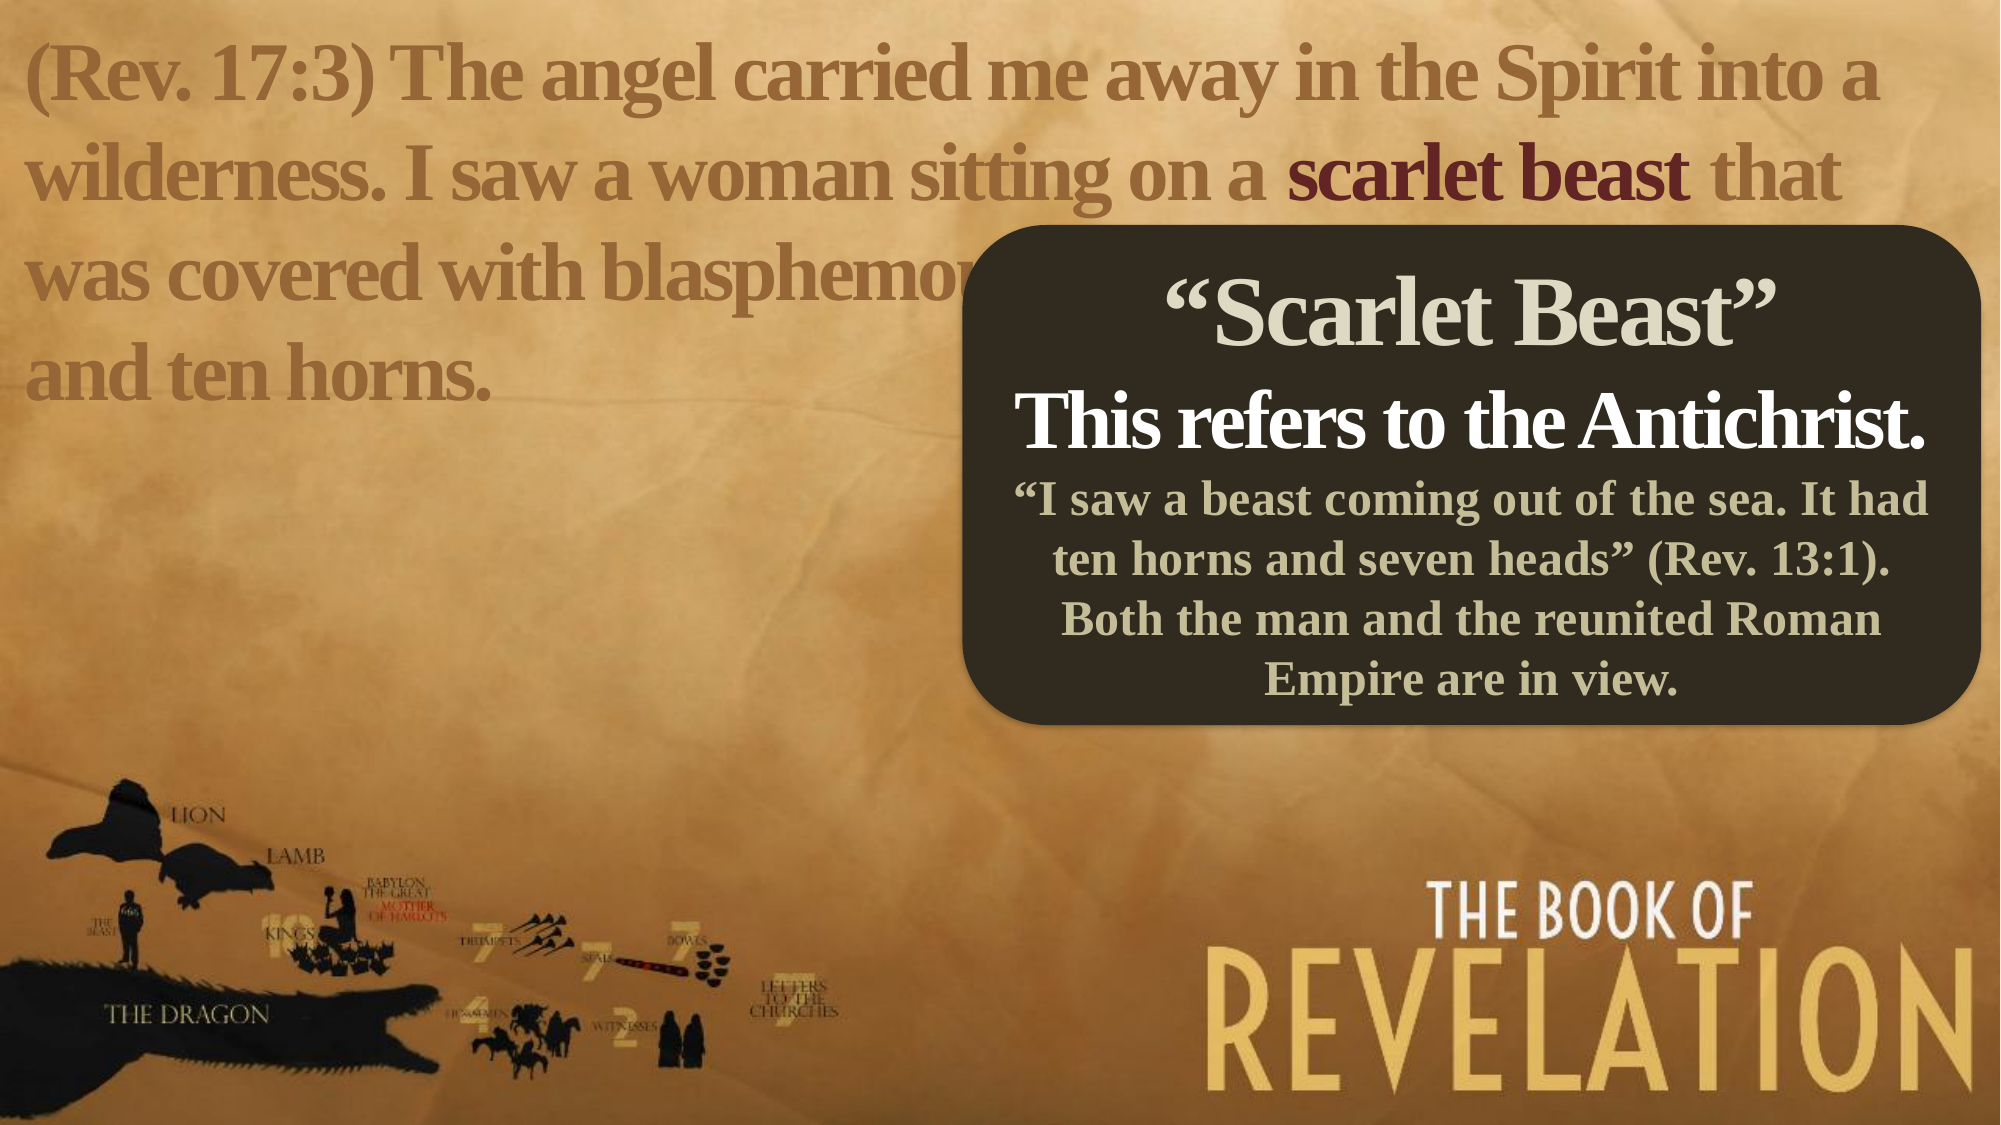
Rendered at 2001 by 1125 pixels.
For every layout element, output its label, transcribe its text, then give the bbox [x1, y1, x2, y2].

picture [0, 0, 2001, 1125]
text_box (Rev. 17:3) The angel carried me away in the Spirit into a wilderness. I saw a woman sitting on a scarlet beast that was covered with blasphemous names and had seven heads and ten horns. [9, 9, 1986, 425]
text_box “Scarlet Beast” This refers to the Antichrist. “I saw a beast coming out of the sea. It had ten horns and seven heads” (Rev. 13:1). Both the man and the reunited Roman Empire are in view. [960, 222, 1984, 728]
